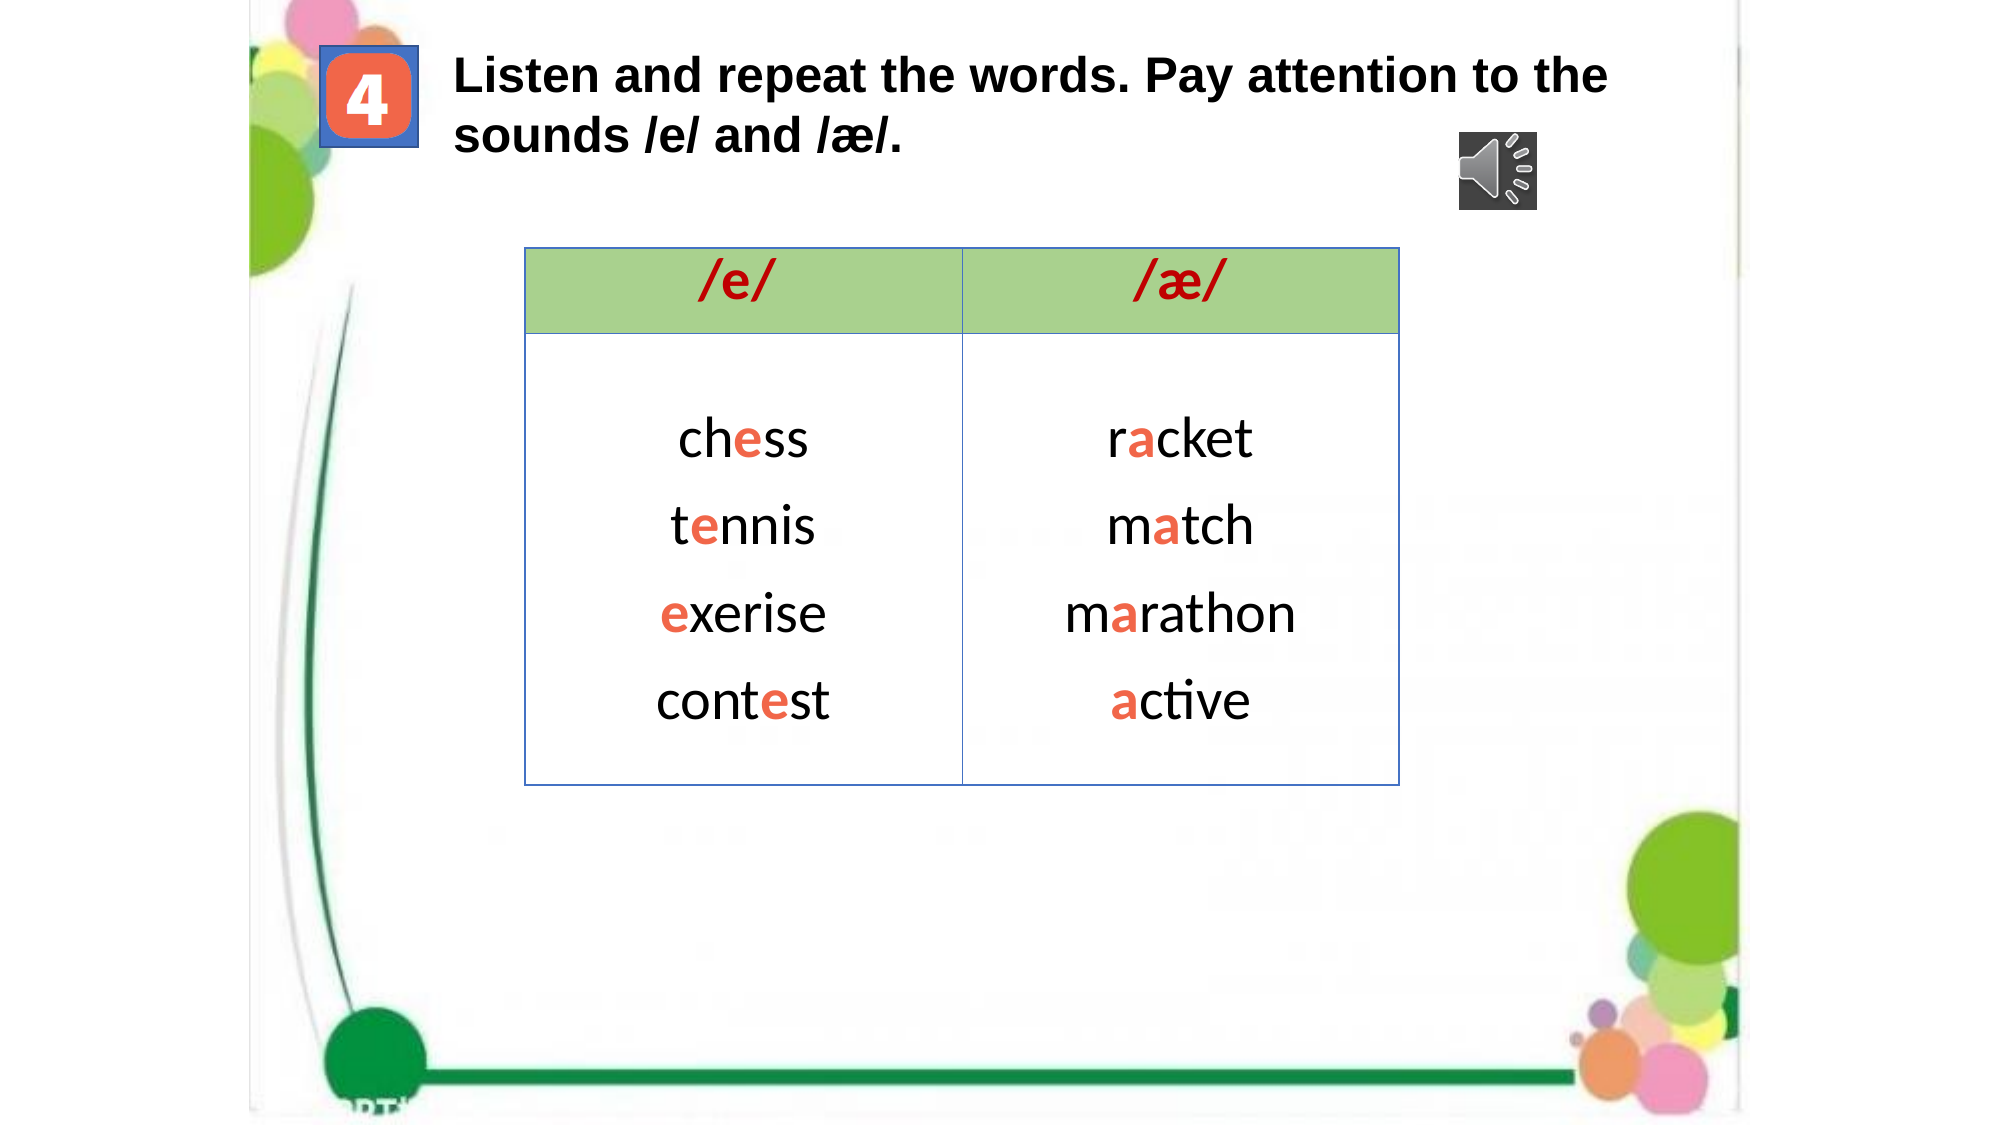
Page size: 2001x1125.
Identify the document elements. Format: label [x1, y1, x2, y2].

picture [249, 0, 1750, 1125]
